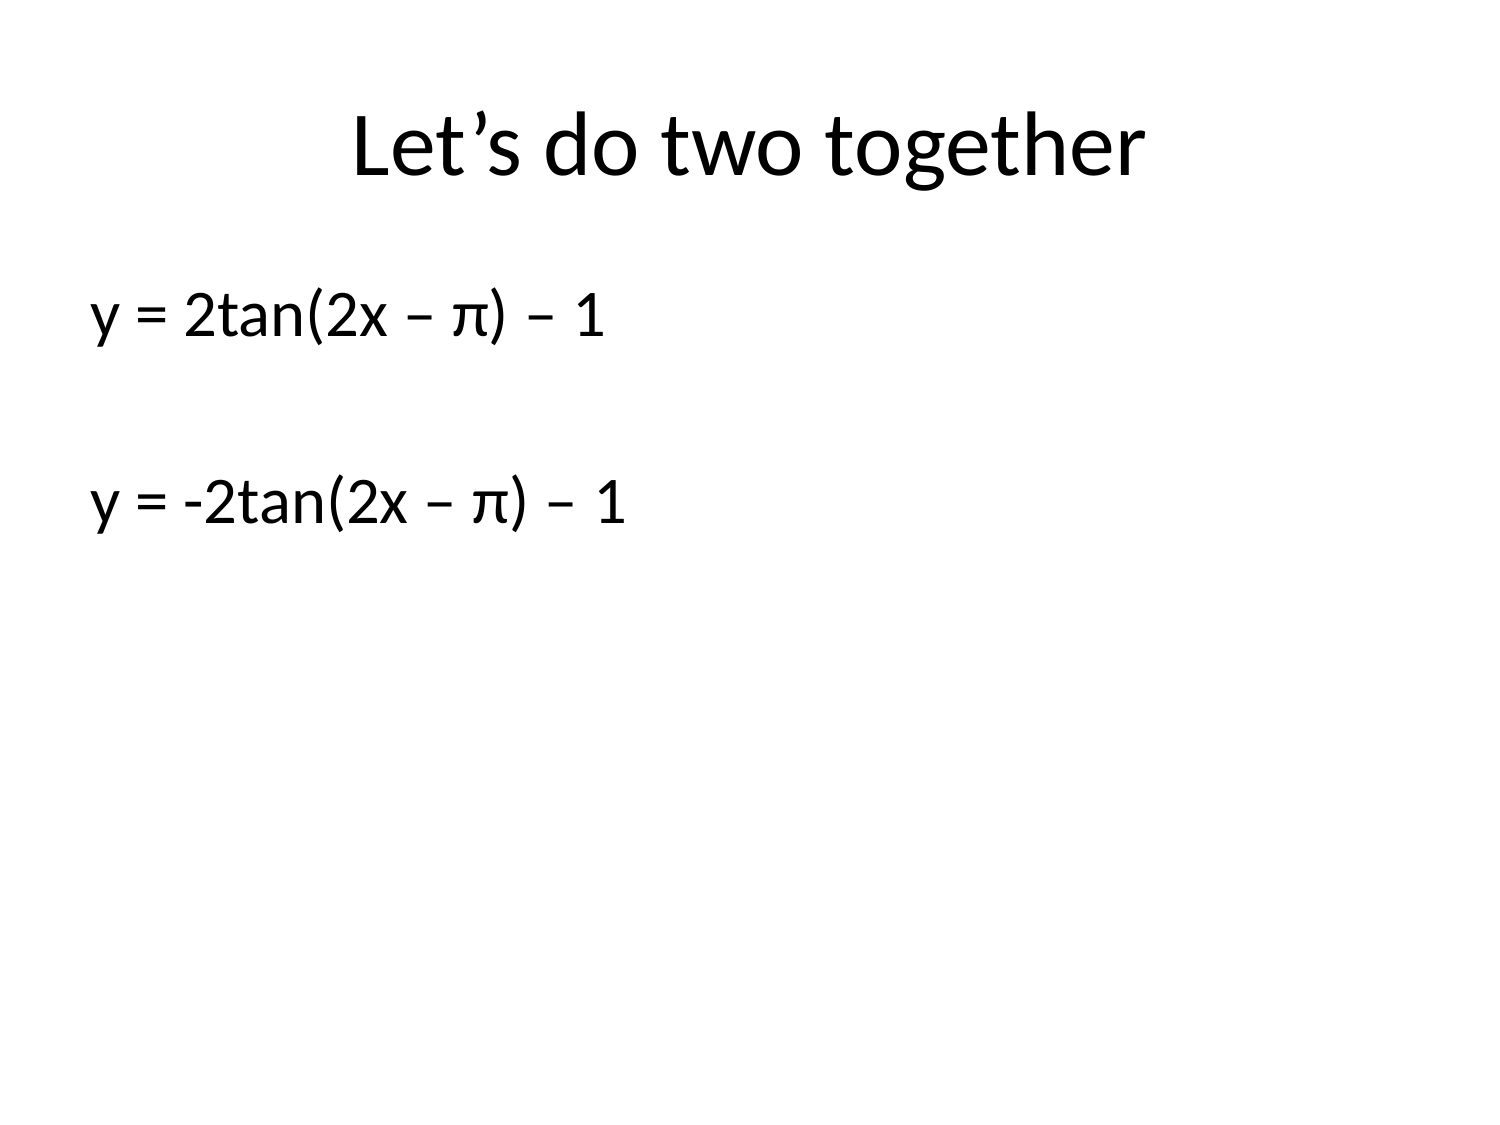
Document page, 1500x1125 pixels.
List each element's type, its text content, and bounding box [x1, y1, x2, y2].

title Let’s do two together [75, 45, 1425, 233]
list y = 2tan(2x – π) – 1 y = -2tan(2x – π) – 1 [75, 262, 1425, 1005]
